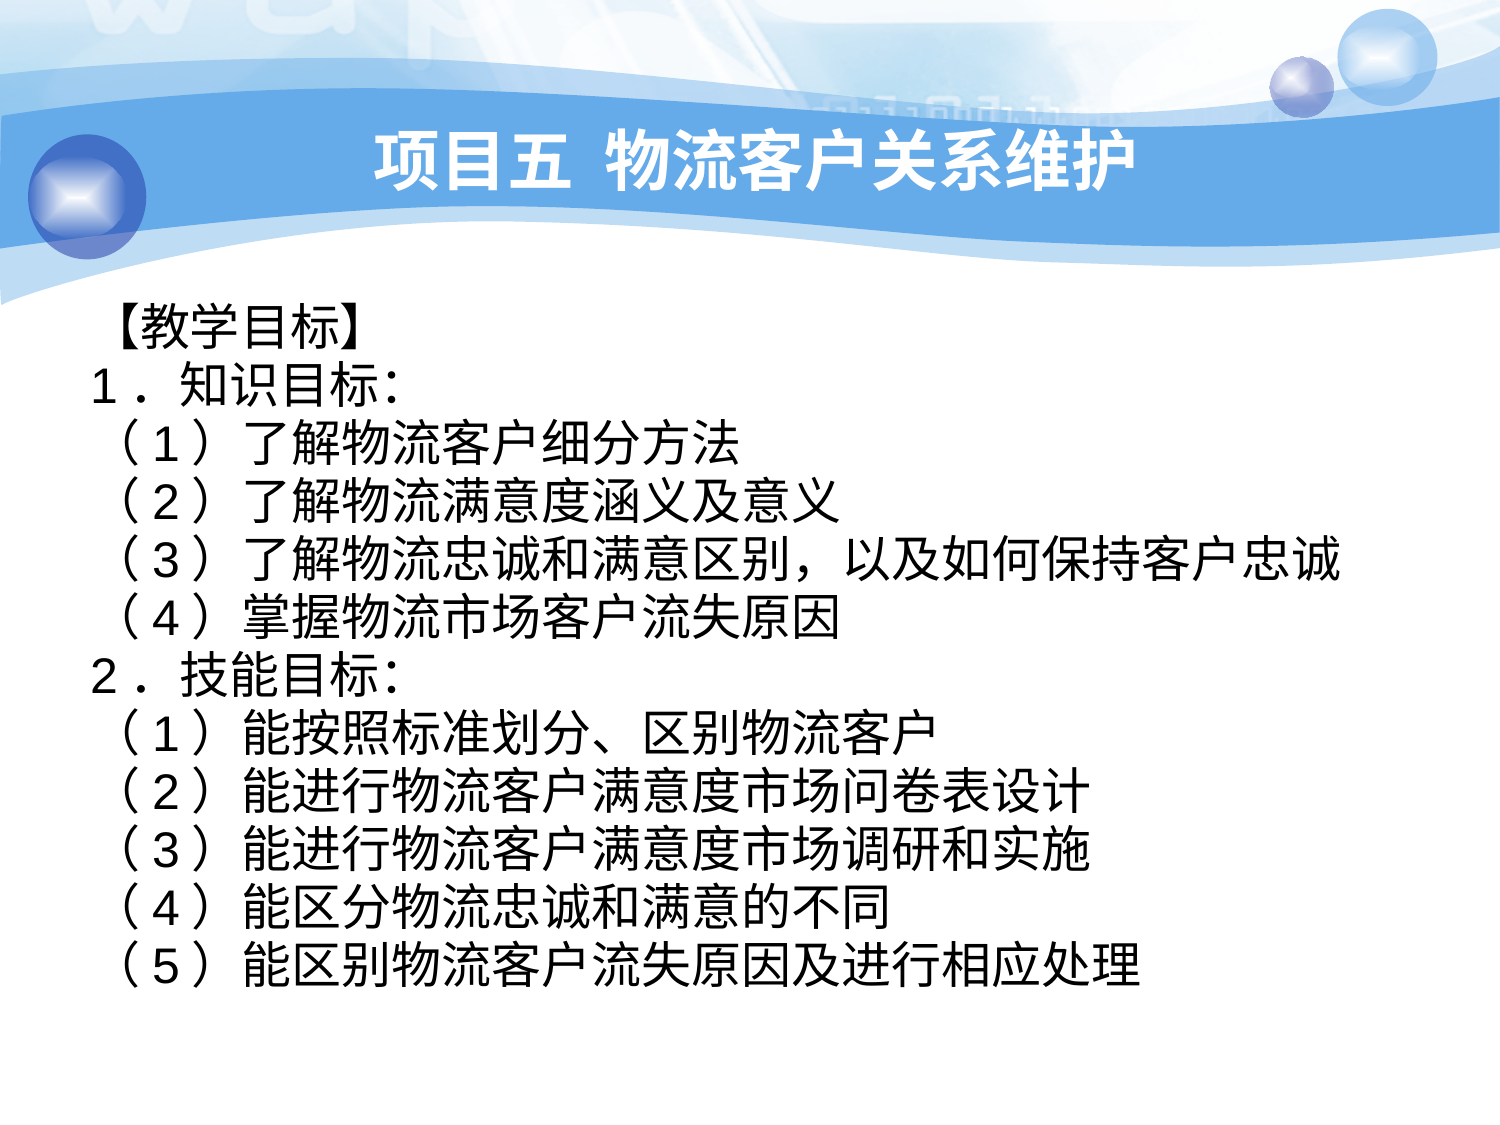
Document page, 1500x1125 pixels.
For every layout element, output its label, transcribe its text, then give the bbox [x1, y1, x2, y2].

list 【教学目标】 1．知识目标： （1）了解物流客户细分方法 （2）了解物流满意度涵义及意义 （3）了解物流忠诚和满意区别，以及如何保持客户忠诚 （4）掌握物流市场客户流失原因 2．技能目标： （1）能按照标准划分、区别物流客户 （2）能进行物流客户满意度市场问卷表设计 （3）能进行物流客户满意度市场调研和实施 （4）能区分物流忠诚和满意的不同 （5）能区别物流客户流失原因及进行相应处理 [74, 299, 1426, 1038]
picture [0, 0, 1500, 112]
title 项目五 物流客户关系维护 [149, 112, 1363, 206]
